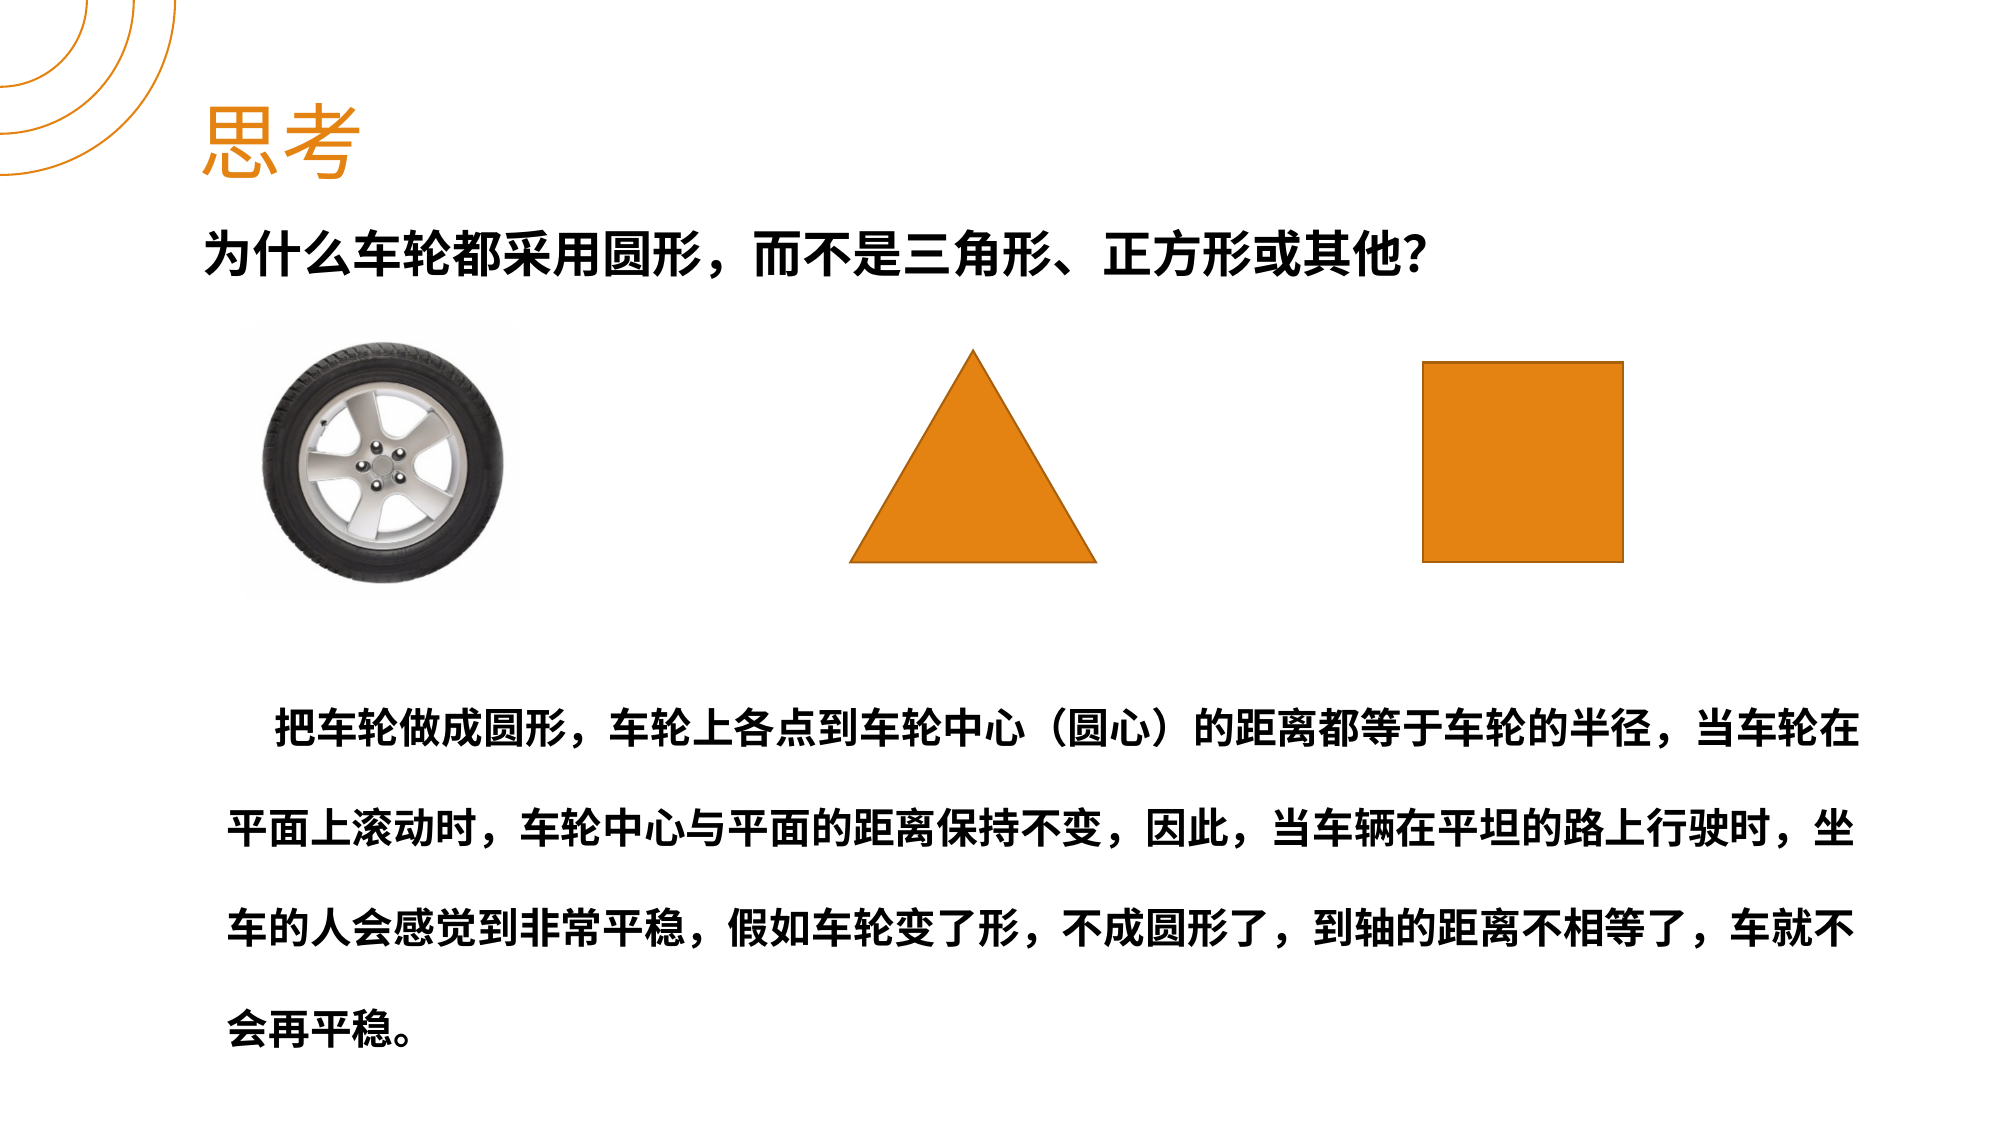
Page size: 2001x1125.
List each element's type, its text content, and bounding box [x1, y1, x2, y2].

text_box 思考 [183, 82, 1000, 198]
text_box 为什么车轮都采用圆形，而不是三角形、正方形或其他？ [119, 215, 1881, 290]
picture [239, 320, 524, 605]
text_box [1422, 361, 1624, 563]
text_box 把车轮做成圆形，车轮上各点到车轮中心（圆心）的距离都等于车轮的半径，当车轮在平面上滚动时，车轮中心与平面的距离保持不变，因此，当车辆在平坦的路上行驶时，坐车的人会感觉到非常平稳，假如车轮变了形，不成圆形了，到轴的距离不相等了，车就不会再平稳。 [211, 644, 1879, 1060]
text_box [848, 348, 1098, 564]
